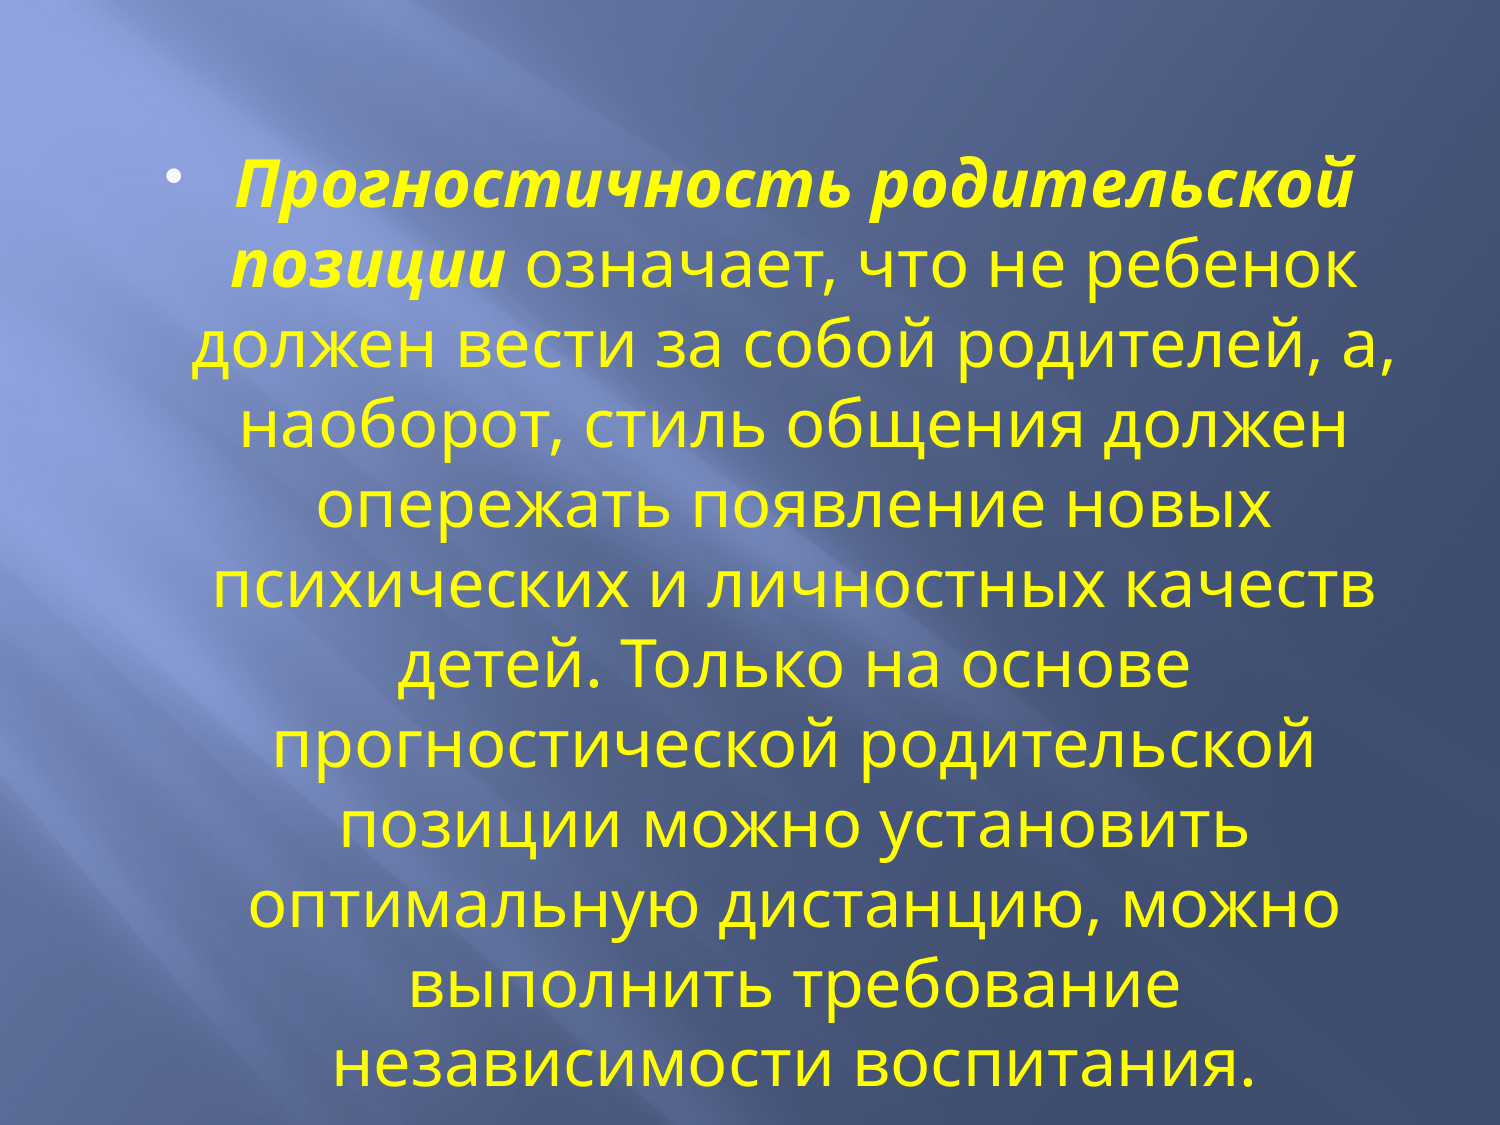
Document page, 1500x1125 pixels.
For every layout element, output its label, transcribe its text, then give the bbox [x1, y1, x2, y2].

list Прогностичность родительской позиции означает, что не ребенок должен вести за собой родителей, а, наоборот, стиль общения должен опережать появление новых психических и личностных качеств детей. Только на основе прогностической родительской позиции можно установить оптимальную дистанцию, можно выполнить требование независимости воспитания. [75, 50, 1425, 1035]
